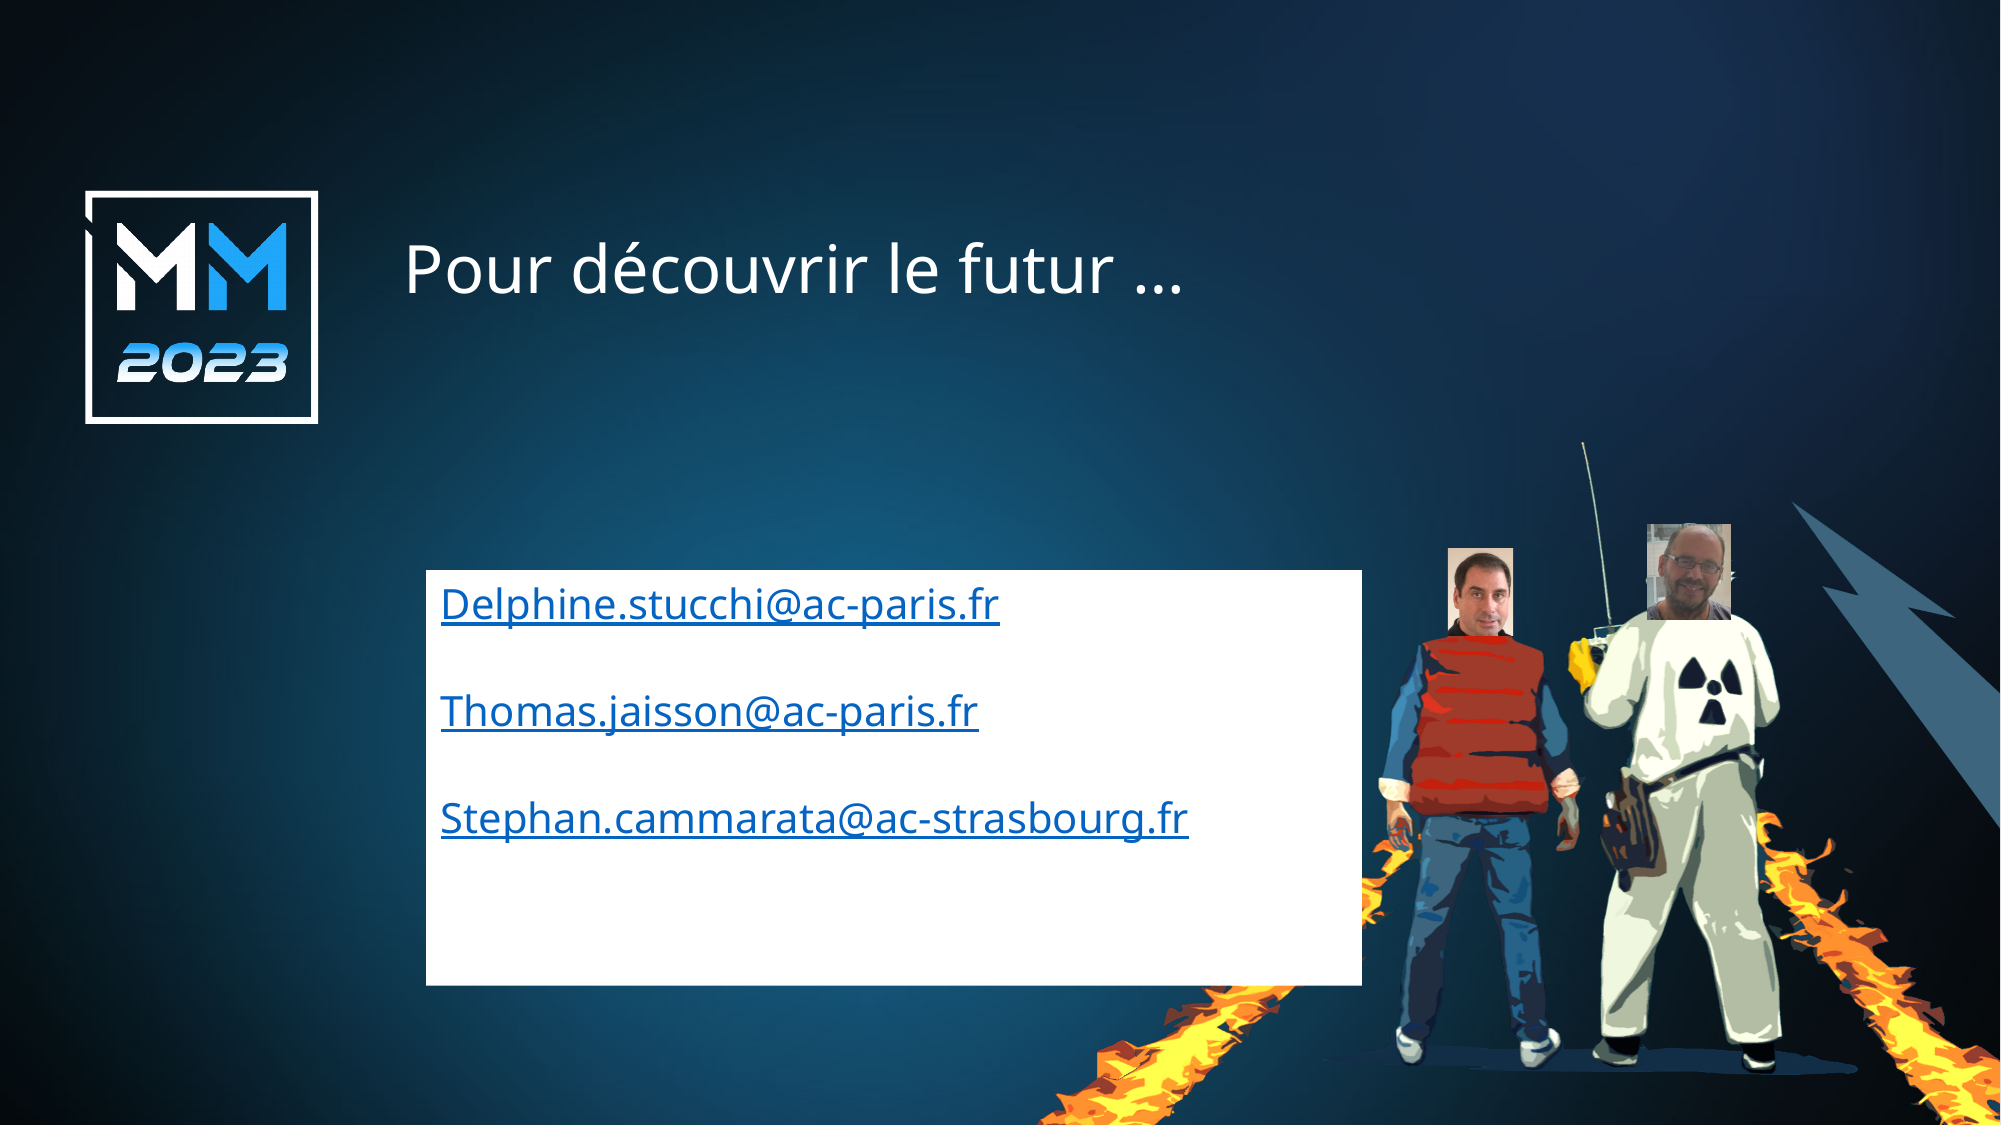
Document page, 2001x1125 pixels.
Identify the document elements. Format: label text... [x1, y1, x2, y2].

picture [0, 0, 2001, 1125]
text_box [68, 174, 1326, 442]
text_box Delphine.stucchi@ac-paris.fr Thomas.jaisson@ac-paris.fr Stephan.cammarata@ac-strasbourg.fr [426, 570, 1026, 986]
